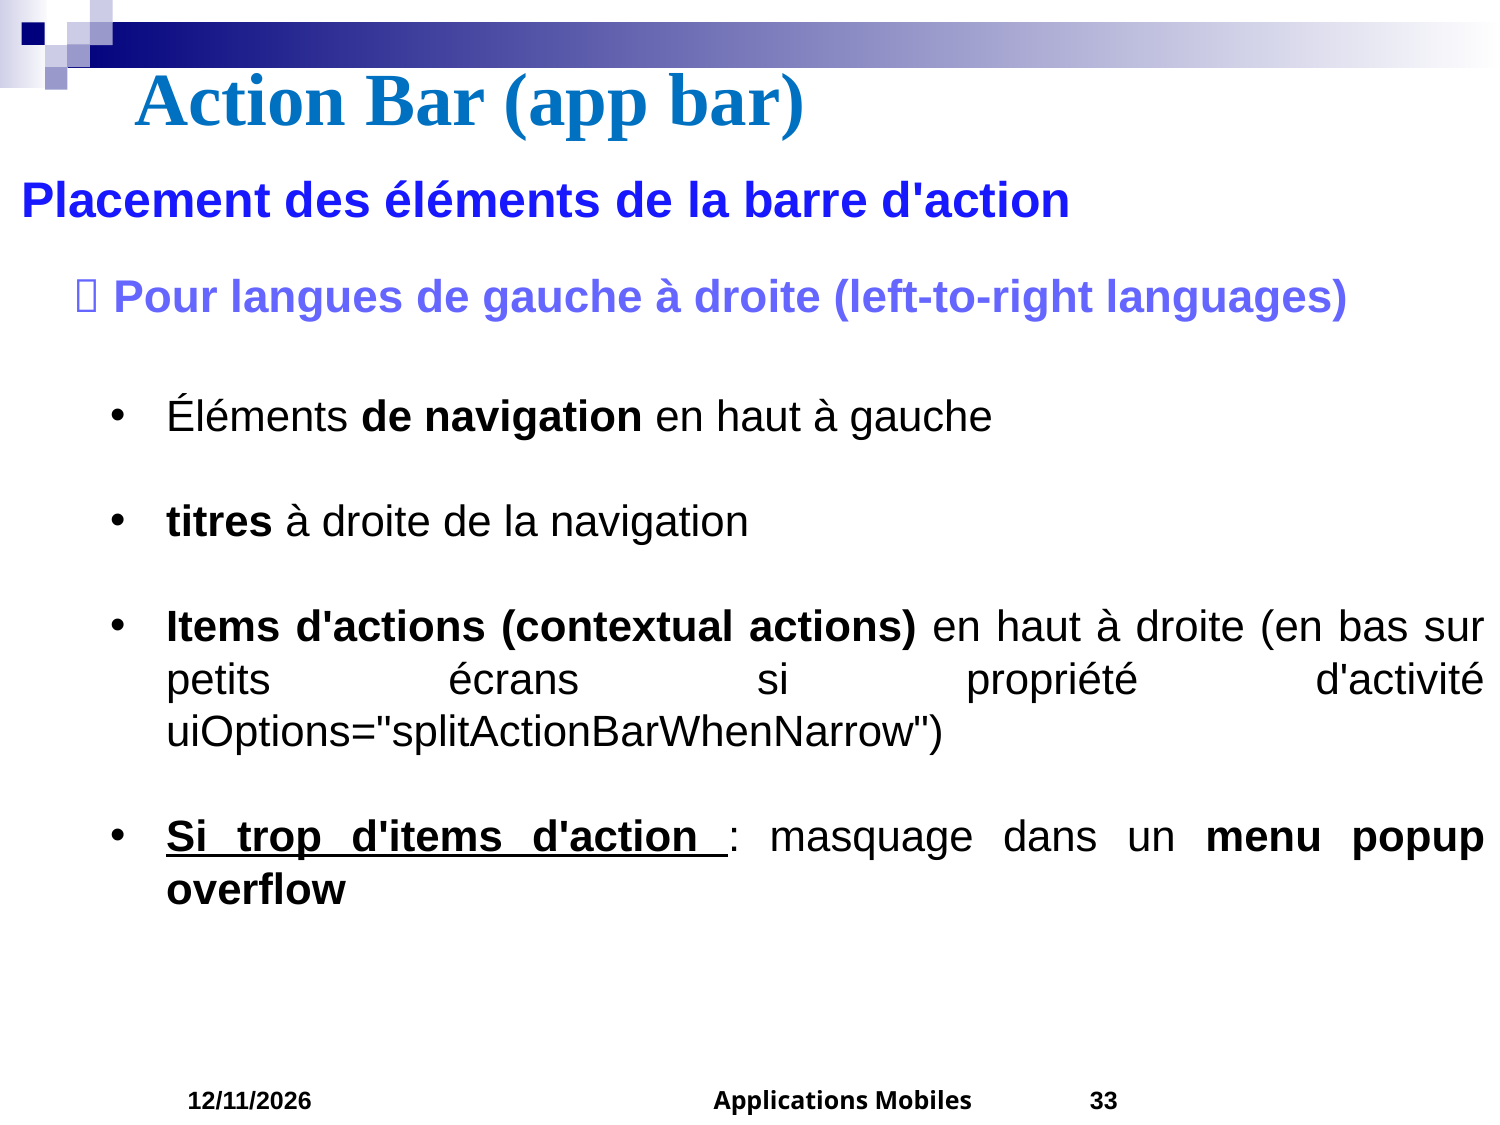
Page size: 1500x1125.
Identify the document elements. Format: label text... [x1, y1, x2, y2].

text_box Éléments de navigation en haut à gauche titres à droite de la navigation Items d'actions (contextual actions) en haut à droite (en bas sur petits écrans si propriété d'activité uiOptions="splitActionBarWhenNarrow") Si trop d'items d'action : masquage dans un menu popup overflow [95, 380, 1500, 921]
text_box  Pour langues de gauche à droite (left-to-right languages) [58, 259, 1364, 330]
footer Applications Mobiles [512, 1043, 988, 1123]
title Action Bar (app bar) [119, 18, 1442, 172]
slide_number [74, 1043, 426, 1123]
text_box Placement des éléments de la barre d'action [6, 159, 1096, 235]
slide_number 33 [1074, 1043, 1426, 1123]
